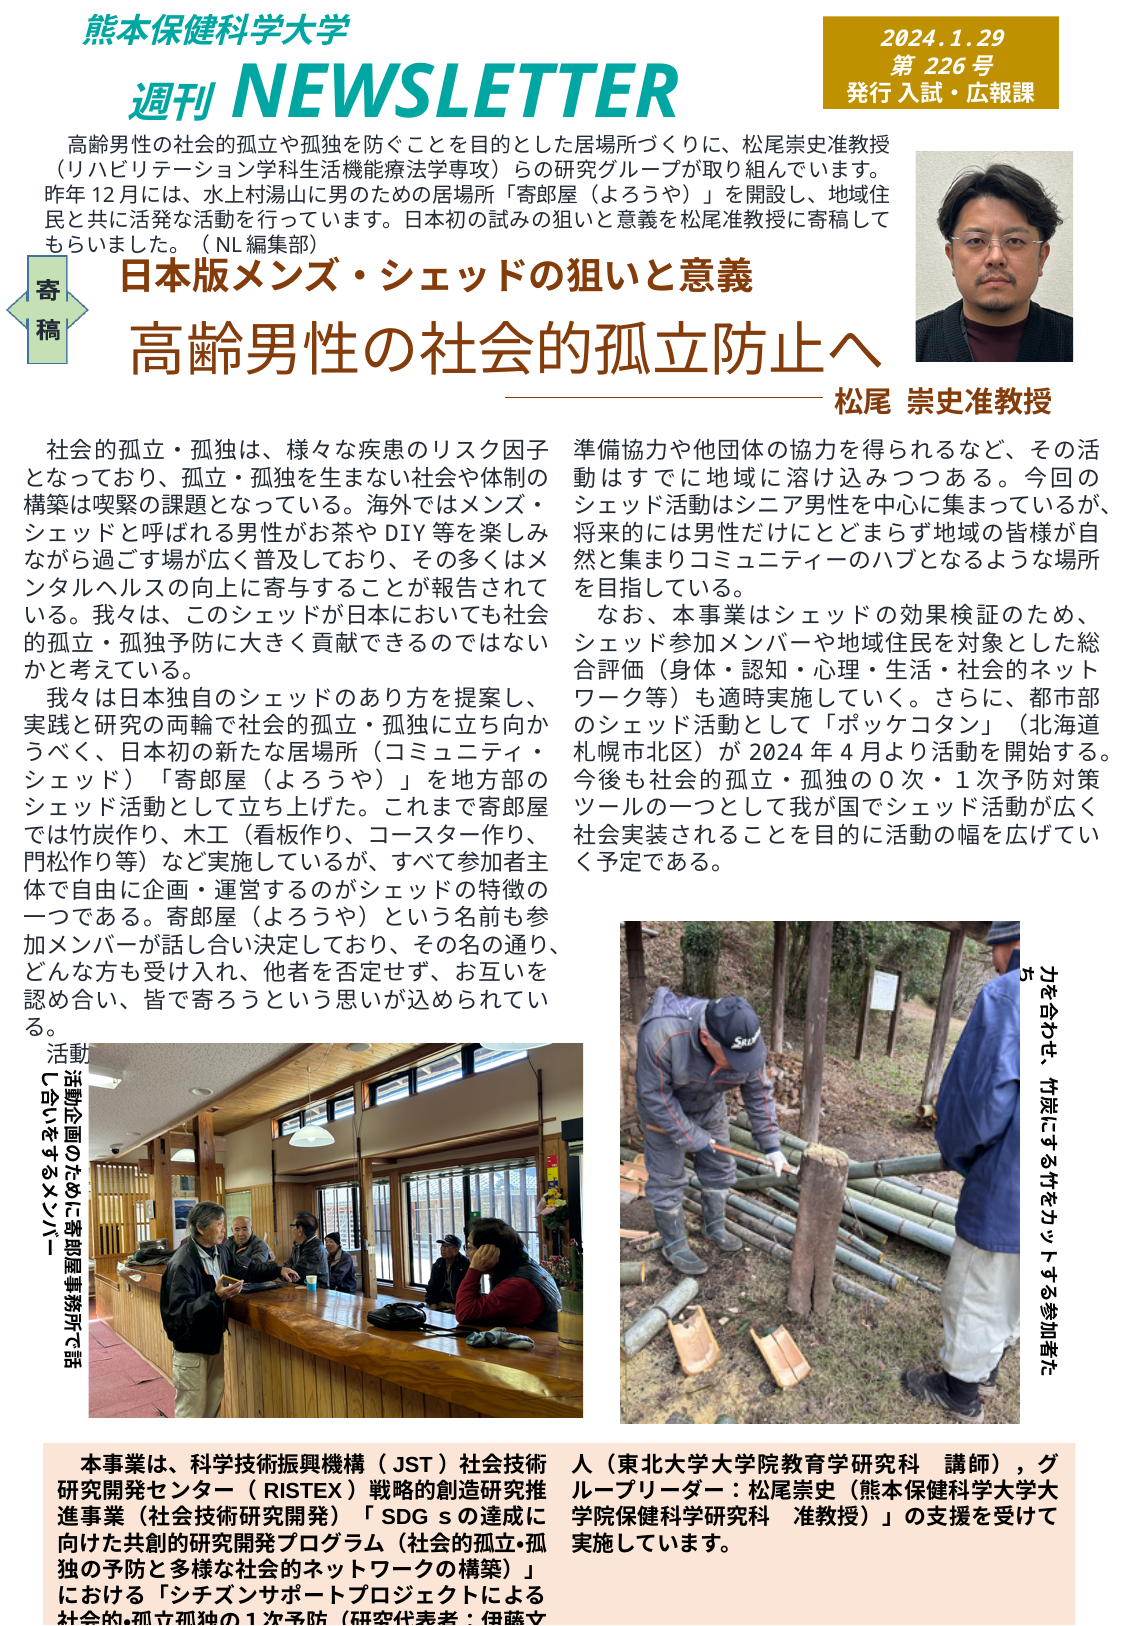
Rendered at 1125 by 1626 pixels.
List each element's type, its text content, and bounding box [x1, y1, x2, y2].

text_box 高齢男性の社会的孤立防止へ [113, 305, 1020, 390]
text_box 高齢男性の社会的孤立や孤独を防ぐことを目的とした居場所づくりに、松尾崇史准教授（リハビリテーション学科生活機能療法学専攻）らの研究グループが取り組んでいます。昨年12月には、水上村湯山に男のための居場所「寄郎屋（よろうや）」を開設し、地域住民と共に活発な活動を行っています。日本初の試みの狙いと意義を松尾准教授に寄稿してもらいました。（NL編集部） [29, 123, 906, 265]
text_box 本事業は、科学技術振興機構（JST）社会技術研究開発センター（RISTEX）戦略的創造研究推進事業（社会技術研究開発）「SDGｓの達成に向けた共創的研究開発プログラム（社会的孤立・孤独の予防と多様な社会的ネットワークの構築）」における「シチズンサポートプロジェクトによる社会的・孤立孤独の１次予防（研究代表者：伊藤文人（東北大学大学院教育学研究科 講師），グループリーダー：松尾崇史（熊本保健科学大学大学院保健科学研究科 准教授）」の支援を受けて実施しています。 [42, 1442, 1076, 1625]
text_box 活動企画のために寄郎屋事務所で話し合いをするメンバー [20, 1054, 88, 1390]
picture [620, 921, 1020, 1424]
text_box 力を合わせ、竹炭にする竹をカットする参加者たち [1020, 949, 1069, 1407]
picture [915, 151, 1074, 362]
picture [88, 1043, 584, 1418]
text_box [66, 7, 1059, 146]
picture [5, 255, 89, 364]
text_box 社会的孤立・孤独は、様々な疾患のリスク因子となっており、孤立・孤独を生まない社会や体制の構築は喫緊の課題となっている。海外ではメンズ・シェッドと呼ばれる男性がお茶やDIY等を楽しみながら過ごす場が広く普及しており、その多くはメンタルヘルスの向上に寄与することが報告されている。我々は、このシェッドが日本においても社会的孤立・孤独予防に大きく貢献できるのではないかと考えている。 我々は日本独自のシェッドのあり方を提案し、実践と研究の両輪で社会的孤立・孤独に立ち向かうべく、日本初の新たな居場所（コミュニティ・シェッド）「寄郎屋（よろうや）」を地方部のシェッド活動として立ち上げた。これまで寄郎屋では竹炭作り、木工（看板作り、コースター作り、門松作り等）など実施しているが、すべて参加者主体で自由に企画・運営するのがシェッドの特徴の一つである。寄郎屋（よろうや）という名前も参加メンバーが話し合い決定しており、その名の通り、どんな方も受け入れ、他者を否定せず、お互いを認め合い、皆で寄ろうという思いが込められている。 活動は開始されたばかりであるが、地域行事の準備協力や他団体の協力を得られるなど、その活動はすでに地域に溶け込みつつある。今回のシェッド活動はシニア男性を中心に集まっているが、将来的には男性だけにとどまらず地域の皆様が自然と集まりコミュニティーのハブとなるような場所を目指している。 なお、本事業はシェッドの効果検証のため、シェッド参加メンバーや地域住民を対象とした総合評価（身体・認知・心理・生活・社会的ネットワーク等）も適時実施していく。さらに、都市部のシェッド活動として「ポッケコタン」（北海道札幌市北区）が2024年4月より活動を開始する。今後も社会的孤立・孤独の０次・１次予防対策ツールの一つとして我が国でシェッド活動が広く社会実装されることを目的に活動の幅を広げていく予定である。 [7, 428, 1117, 1100]
text_box 松尾 崇史准教授 [819, 376, 1116, 426]
text_box 日本版メンズ・シェッドの狙いと意義 [102, 244, 915, 305]
